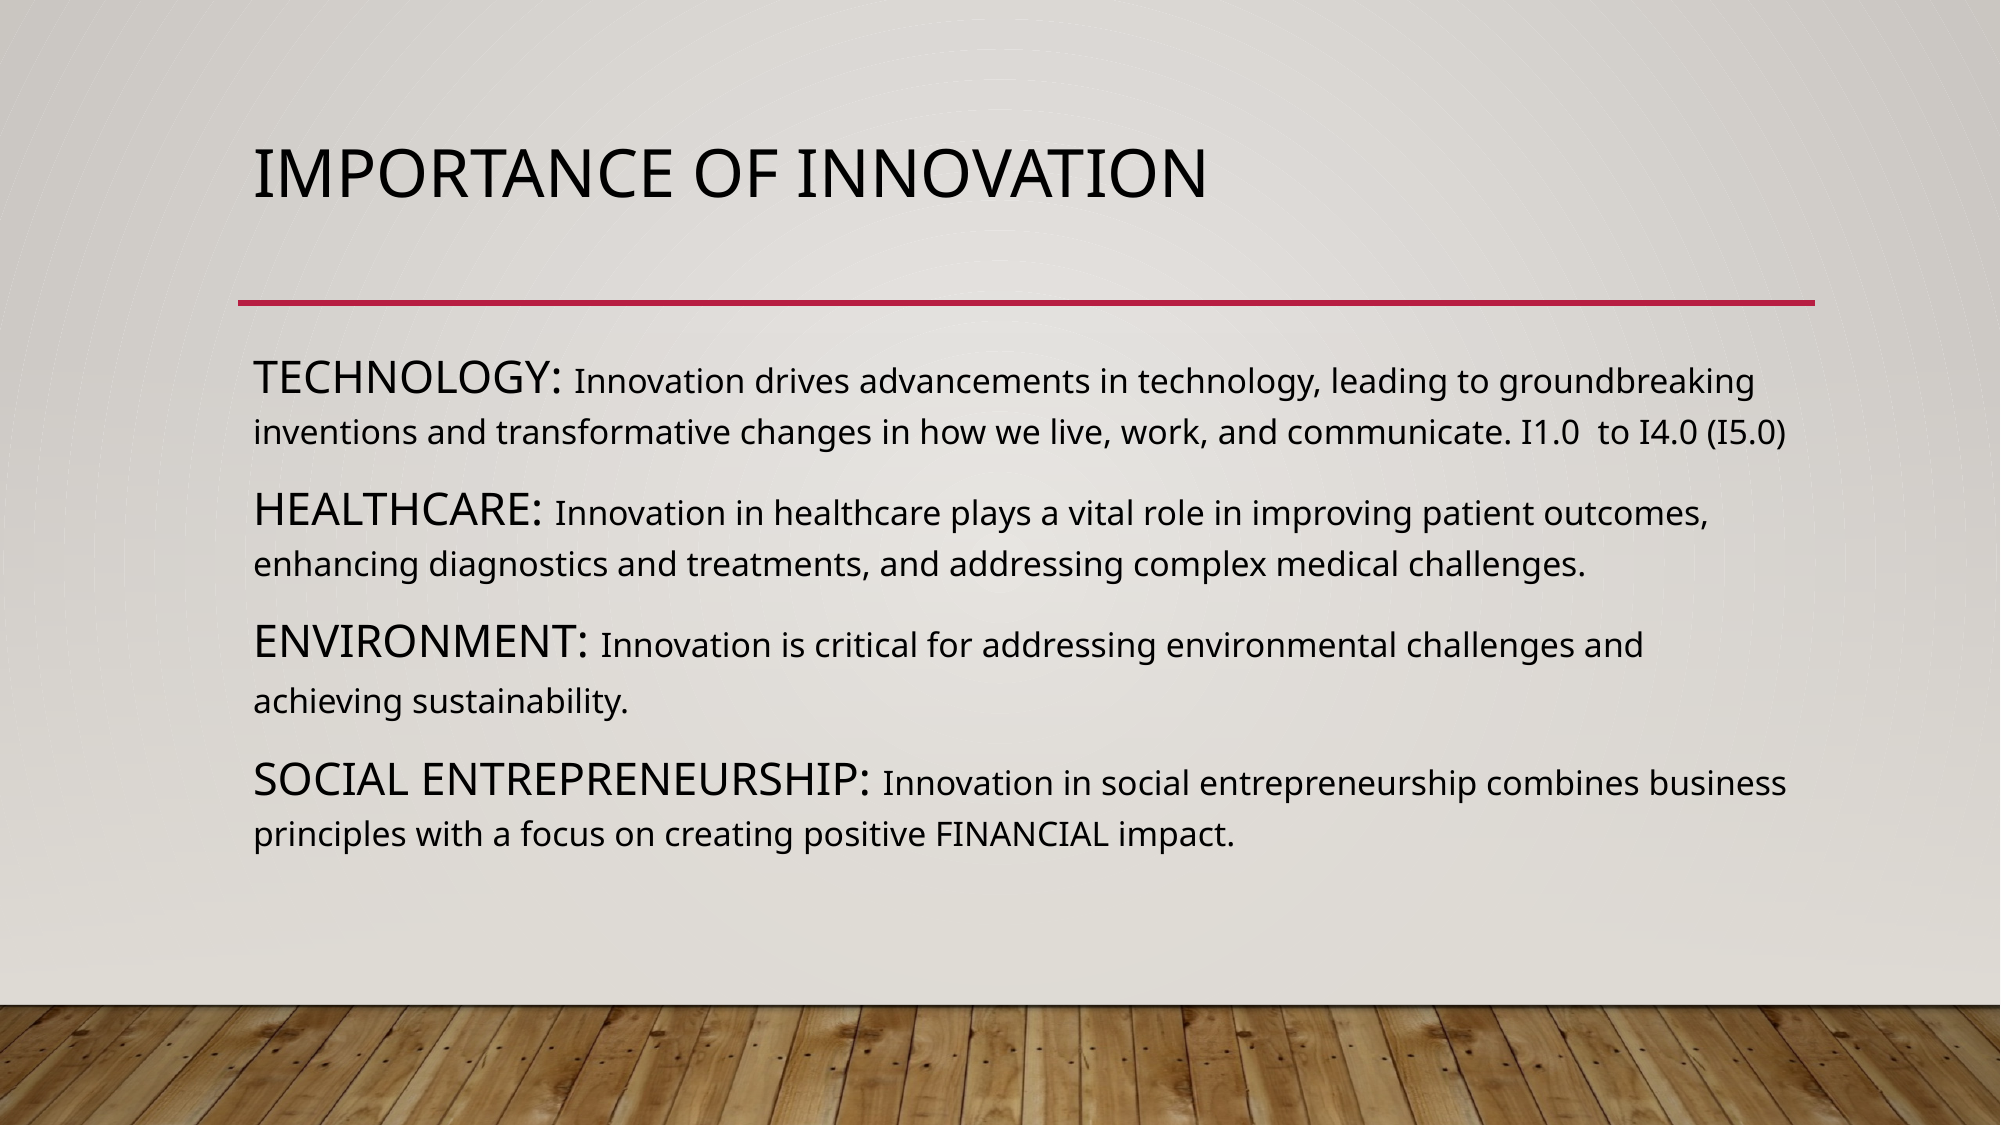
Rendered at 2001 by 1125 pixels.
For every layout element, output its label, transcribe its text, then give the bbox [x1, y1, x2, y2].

title IMPORTANCE OF Innovation [238, 131, 1814, 305]
list TECHNOLOGY: Innovation drives advancements in technology, leading to groundbreaking inventions and transformative changes in how we live, work, and communicate. I1.0 to I4.0 (I5.0) HEALTHCARE: Innovation in healthcare plays a vital role in improving patient outcomes, enhancing diagnostics and treatments, and addressing complex medical challenges. ENVIRONMENT: Innovation is critical for addressing environmental challenges and achieving sustainability. SOCIAL ENTREPRENEURSHIP: Innovation in social entrepreneurship combines business principles with a focus on creating positive FINANCIAL impact. [238, 330, 1814, 897]
picture [0, 1005, 2000, 1125]
